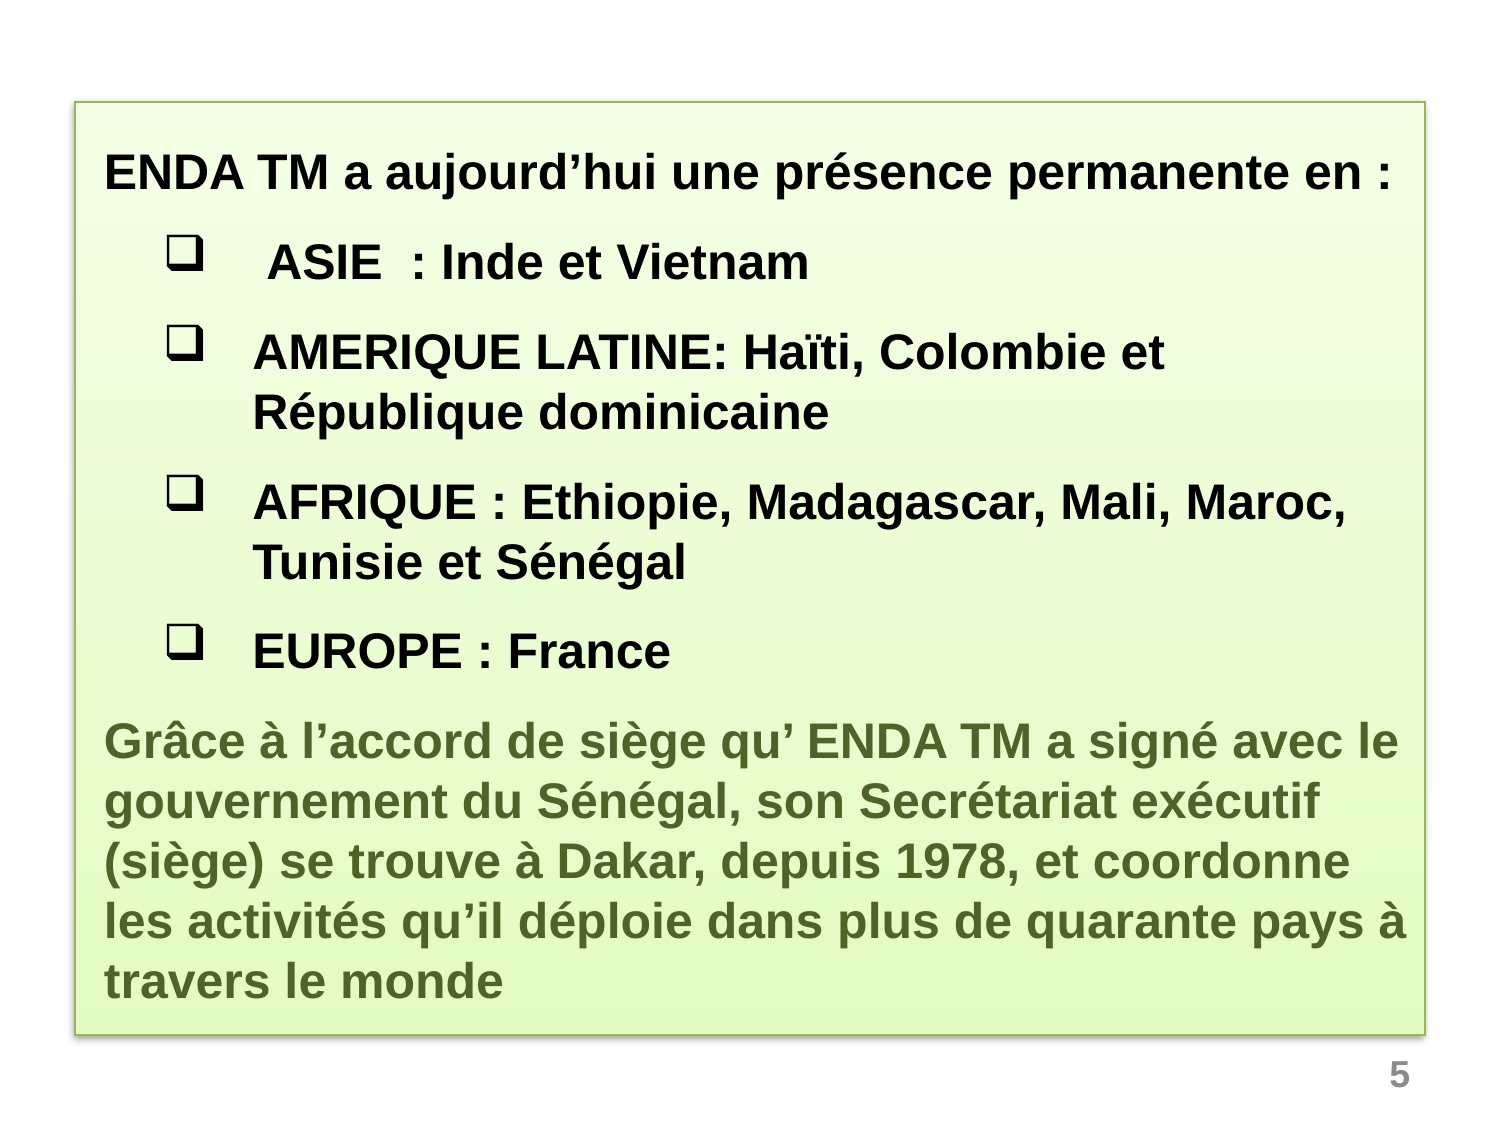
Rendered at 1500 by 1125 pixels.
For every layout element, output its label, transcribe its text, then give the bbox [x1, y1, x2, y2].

slide_number 5 [1074, 1042, 1425, 1103]
list ENDA TM a aujourd’hui une présence permanente en : ASIE : Inde et Vietnam AMERIQUE LATINE: Haïti, Colombie et République dominicaine AFRIQUE : Ethiopie, Madagascar, Mali, Maroc, Tunisie et Sénégal EUROPE : France Grâce à l’accord de siège qu’ ENDA TM a signé avec le gouvernement du Sénégal, son Secrétariat exécutif (siège) se trouve à Dakar, depuis 1978, et coordonne les activités qu’il déploie dans plus de quarante pays à travers le monde [74, 101, 1426, 1036]
